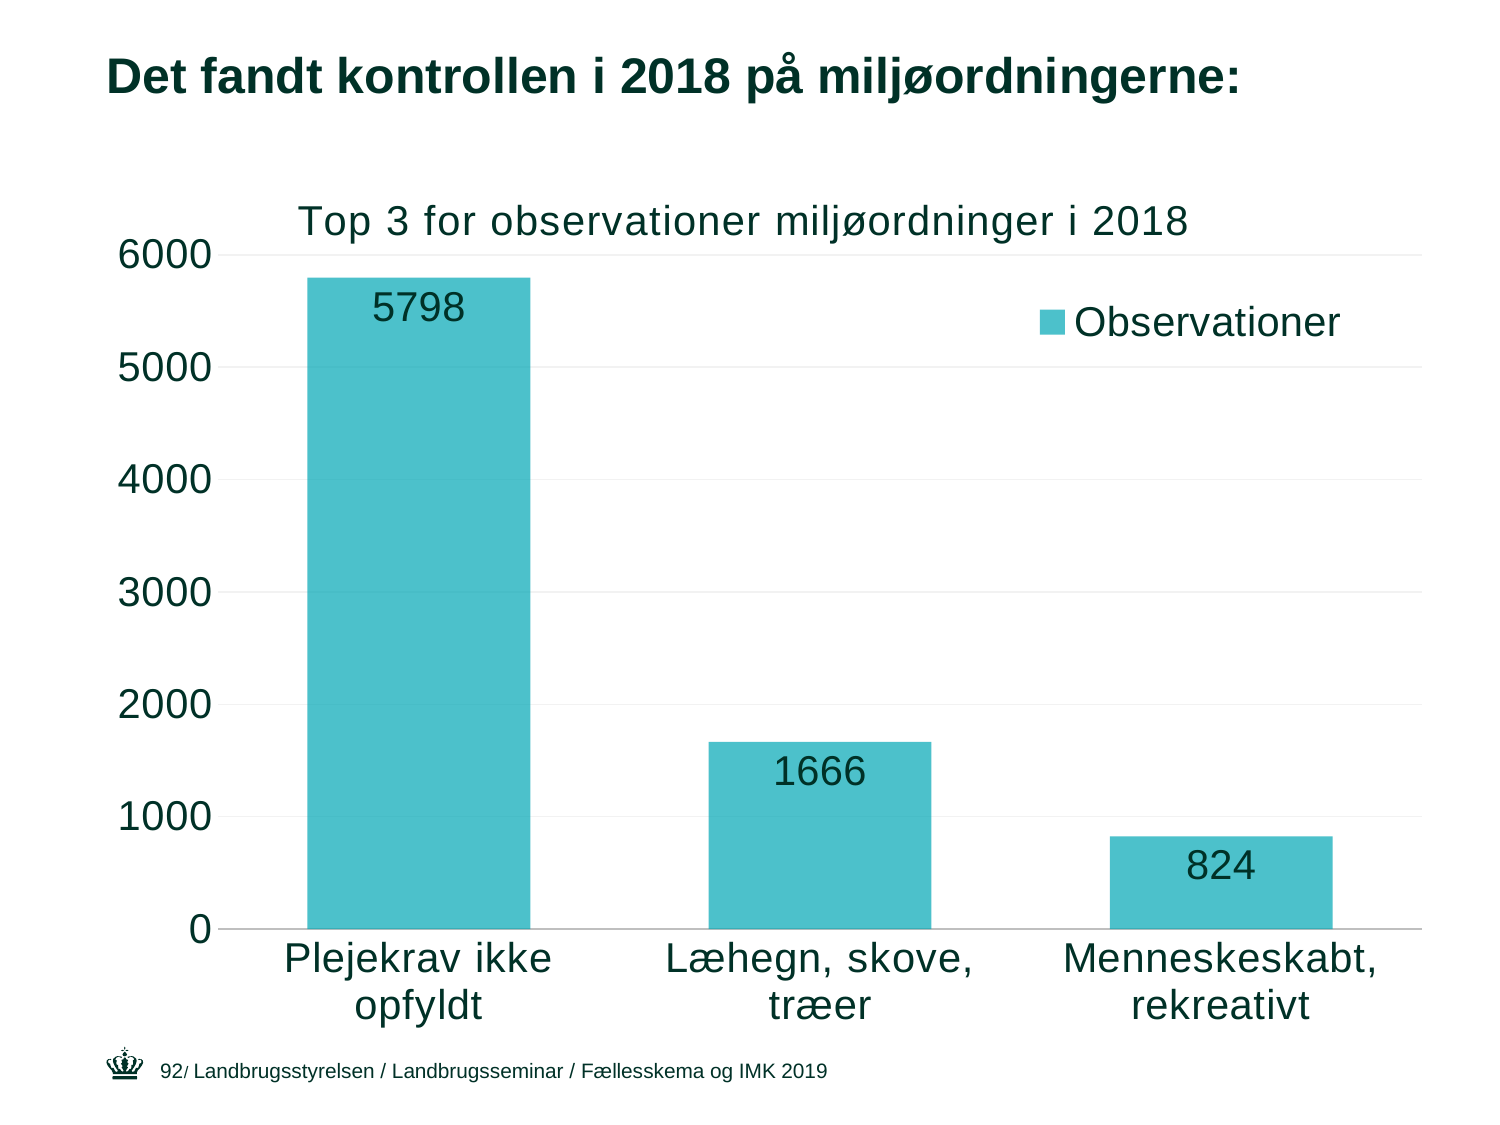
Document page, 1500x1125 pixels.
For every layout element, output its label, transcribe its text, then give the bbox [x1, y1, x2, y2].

list Det fandt kontrollen i 2018 på miljøordningerne: [106, 51, 1453, 256]
chart [76, 172, 1424, 1083]
